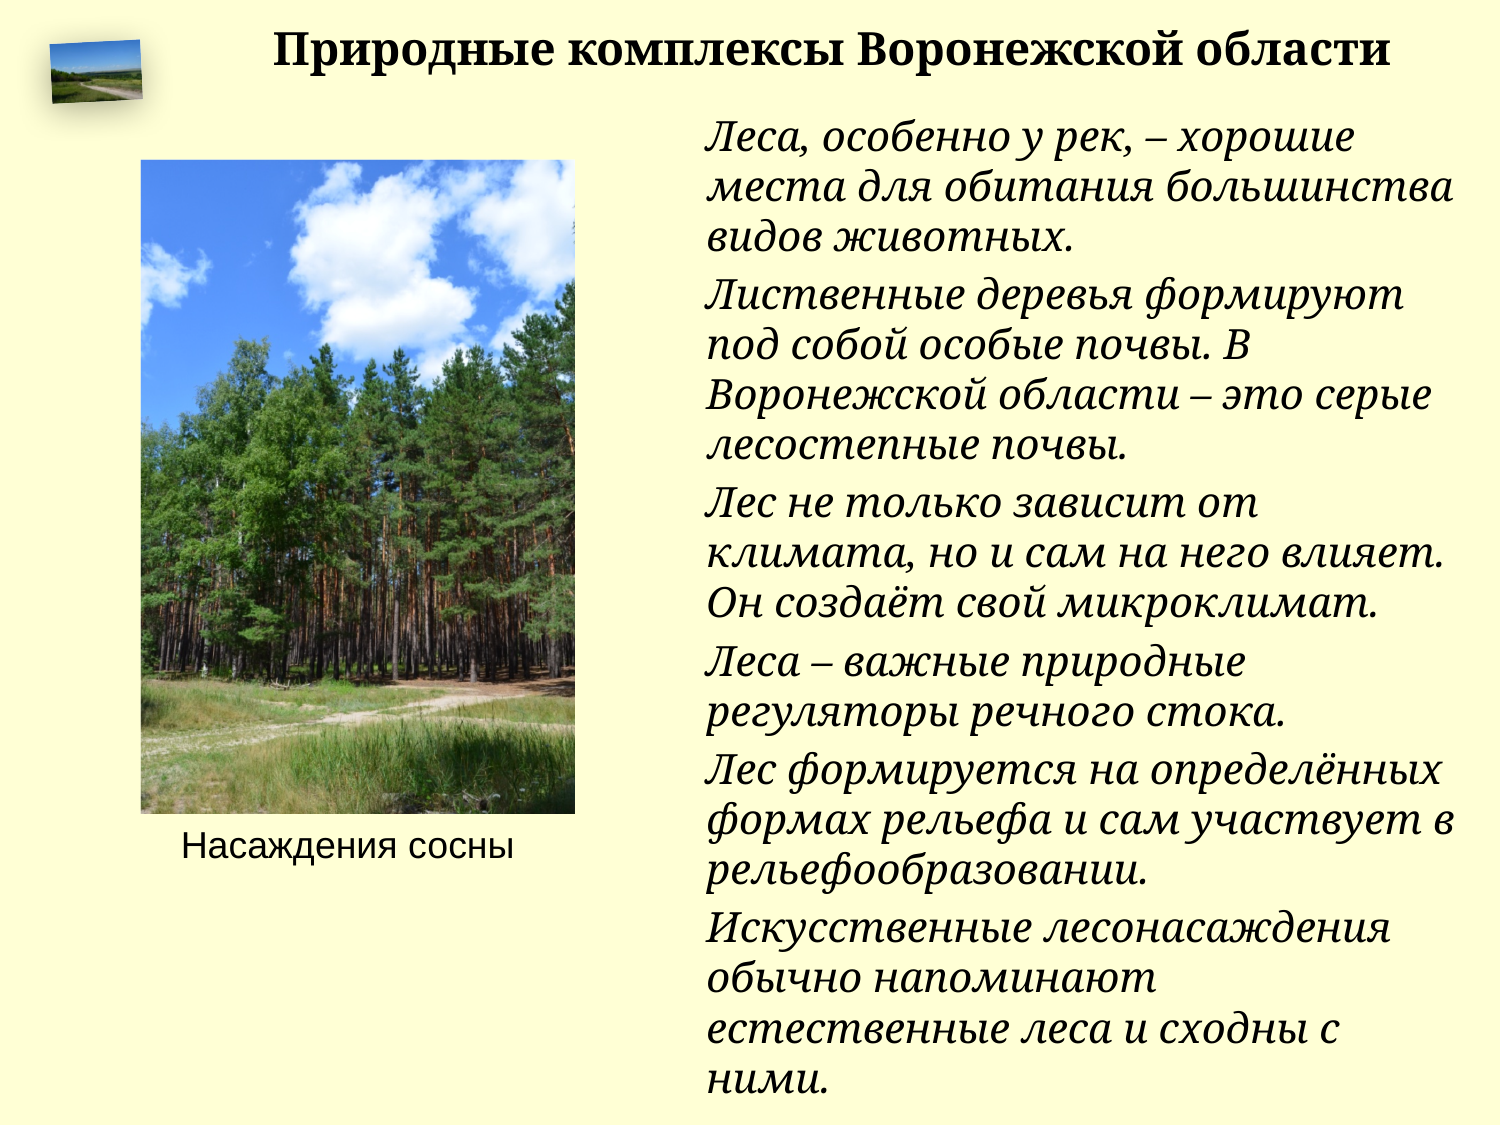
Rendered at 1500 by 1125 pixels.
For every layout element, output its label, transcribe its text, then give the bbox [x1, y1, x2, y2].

text_box Насаждения сосны [166, 814, 530, 874]
picture [50, 40, 143, 103]
title Природные комплексы Воронежской области [163, 0, 1500, 94]
picture [141, 160, 575, 269]
list Леса, особенно у рек, – хорошие места для обитания большинства видов животных. Лиственные деревья формируют под собой особые почвы. В Воронежской области – это серые лесостепные почвы. Лес не только зависит от климата, но и сам на него влияет. Он создаёт свой микроклимат. Леса – важные природные регуляторы речного стока. Лес формируется на определённых формах рельефа и сам участвует в рельефообразовании. Искусственные лесонасаждения обычно напоминают естественные леса и сходны с ними. [691, 101, 1477, 1091]
picture [141, 704, 575, 813]
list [29, 269, 685, 704]
